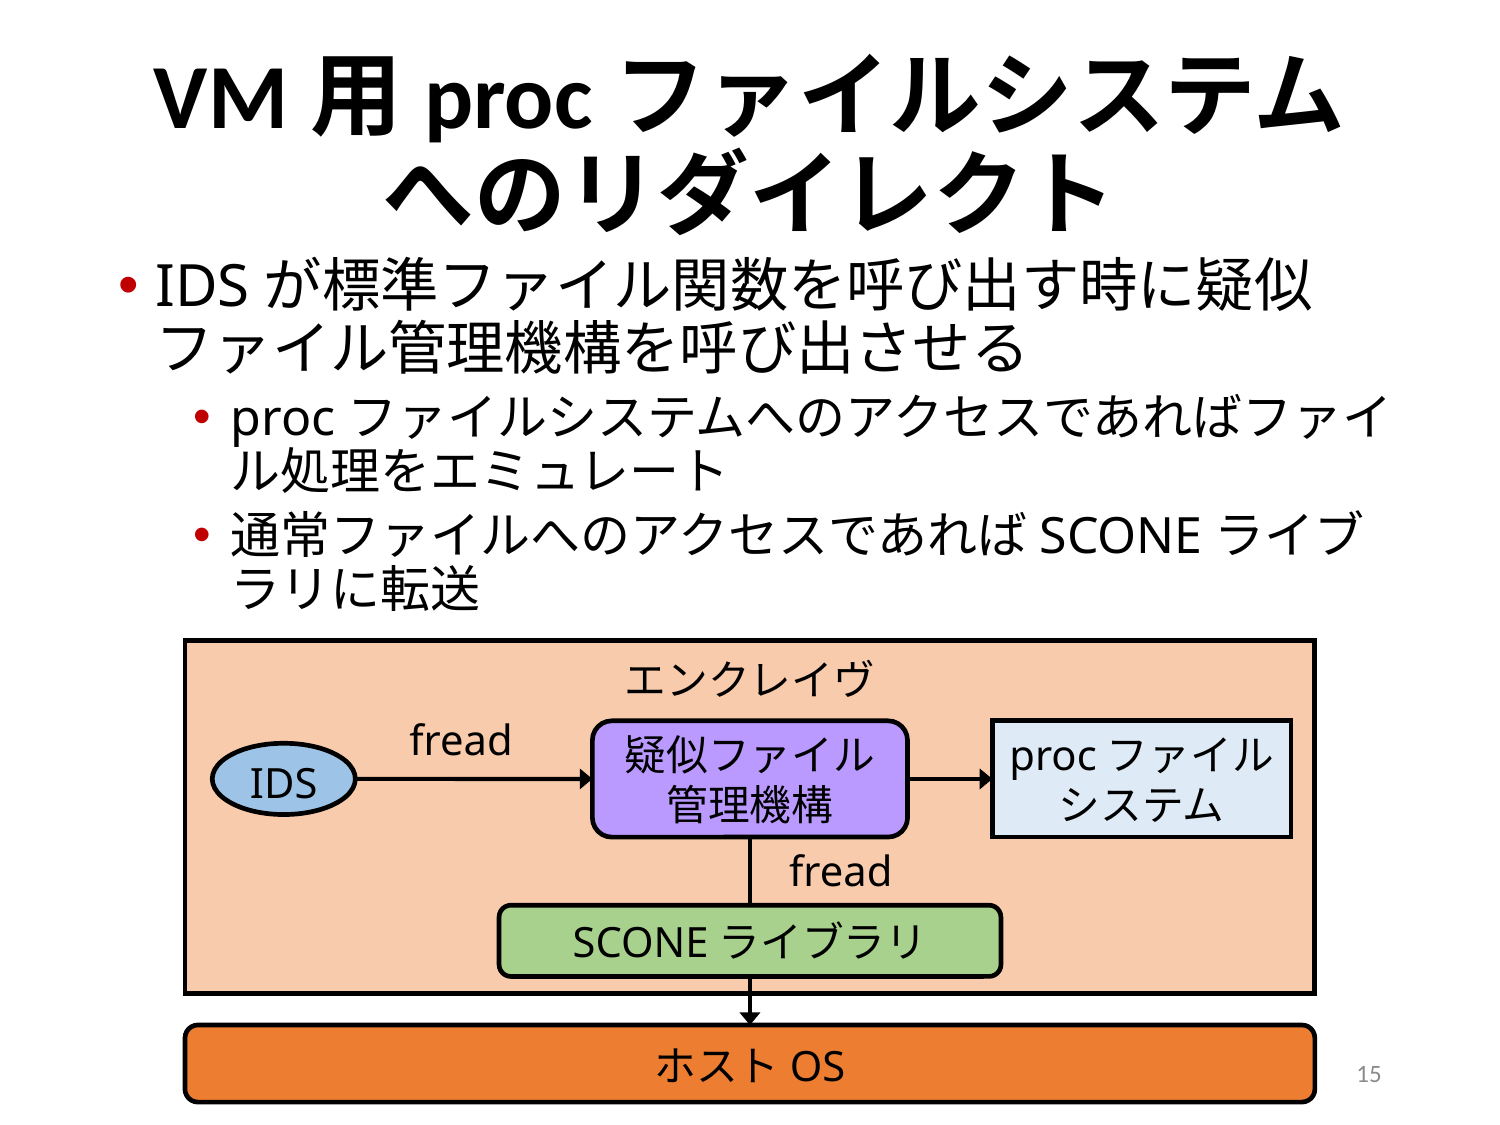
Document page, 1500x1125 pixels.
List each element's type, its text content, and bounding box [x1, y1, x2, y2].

list IDSが標準ファイル関数を呼び出す時に疑似ファイル管理機構を呼び出させる procファイルシステムへのアクセスであればファイル処理をエミュレート 通常ファイルへのアクセスであればSCONEライブラリに転送 [103, 248, 1425, 1014]
title VM用procファイルシステム へのリダイレクト [0, 59, 1500, 237]
text_box SCONEライブラリ [498, 904, 749, 978]
slide_number 15 [1308, 1042, 1397, 1103]
text_box fread [355, 705, 567, 771]
text_box SCONEライブラリ [751, 904, 1003, 978]
text_box IDS [211, 742, 357, 816]
text_box fread [762, 837, 920, 902]
text_box procファイル システム [991, 720, 1292, 838]
text_box エンクレイヴ [184, 639, 1316, 994]
text_box 疑似ファイル 管理機構 [591, 719, 909, 839]
text_box ホストOS [183, 1023, 1316, 1104]
